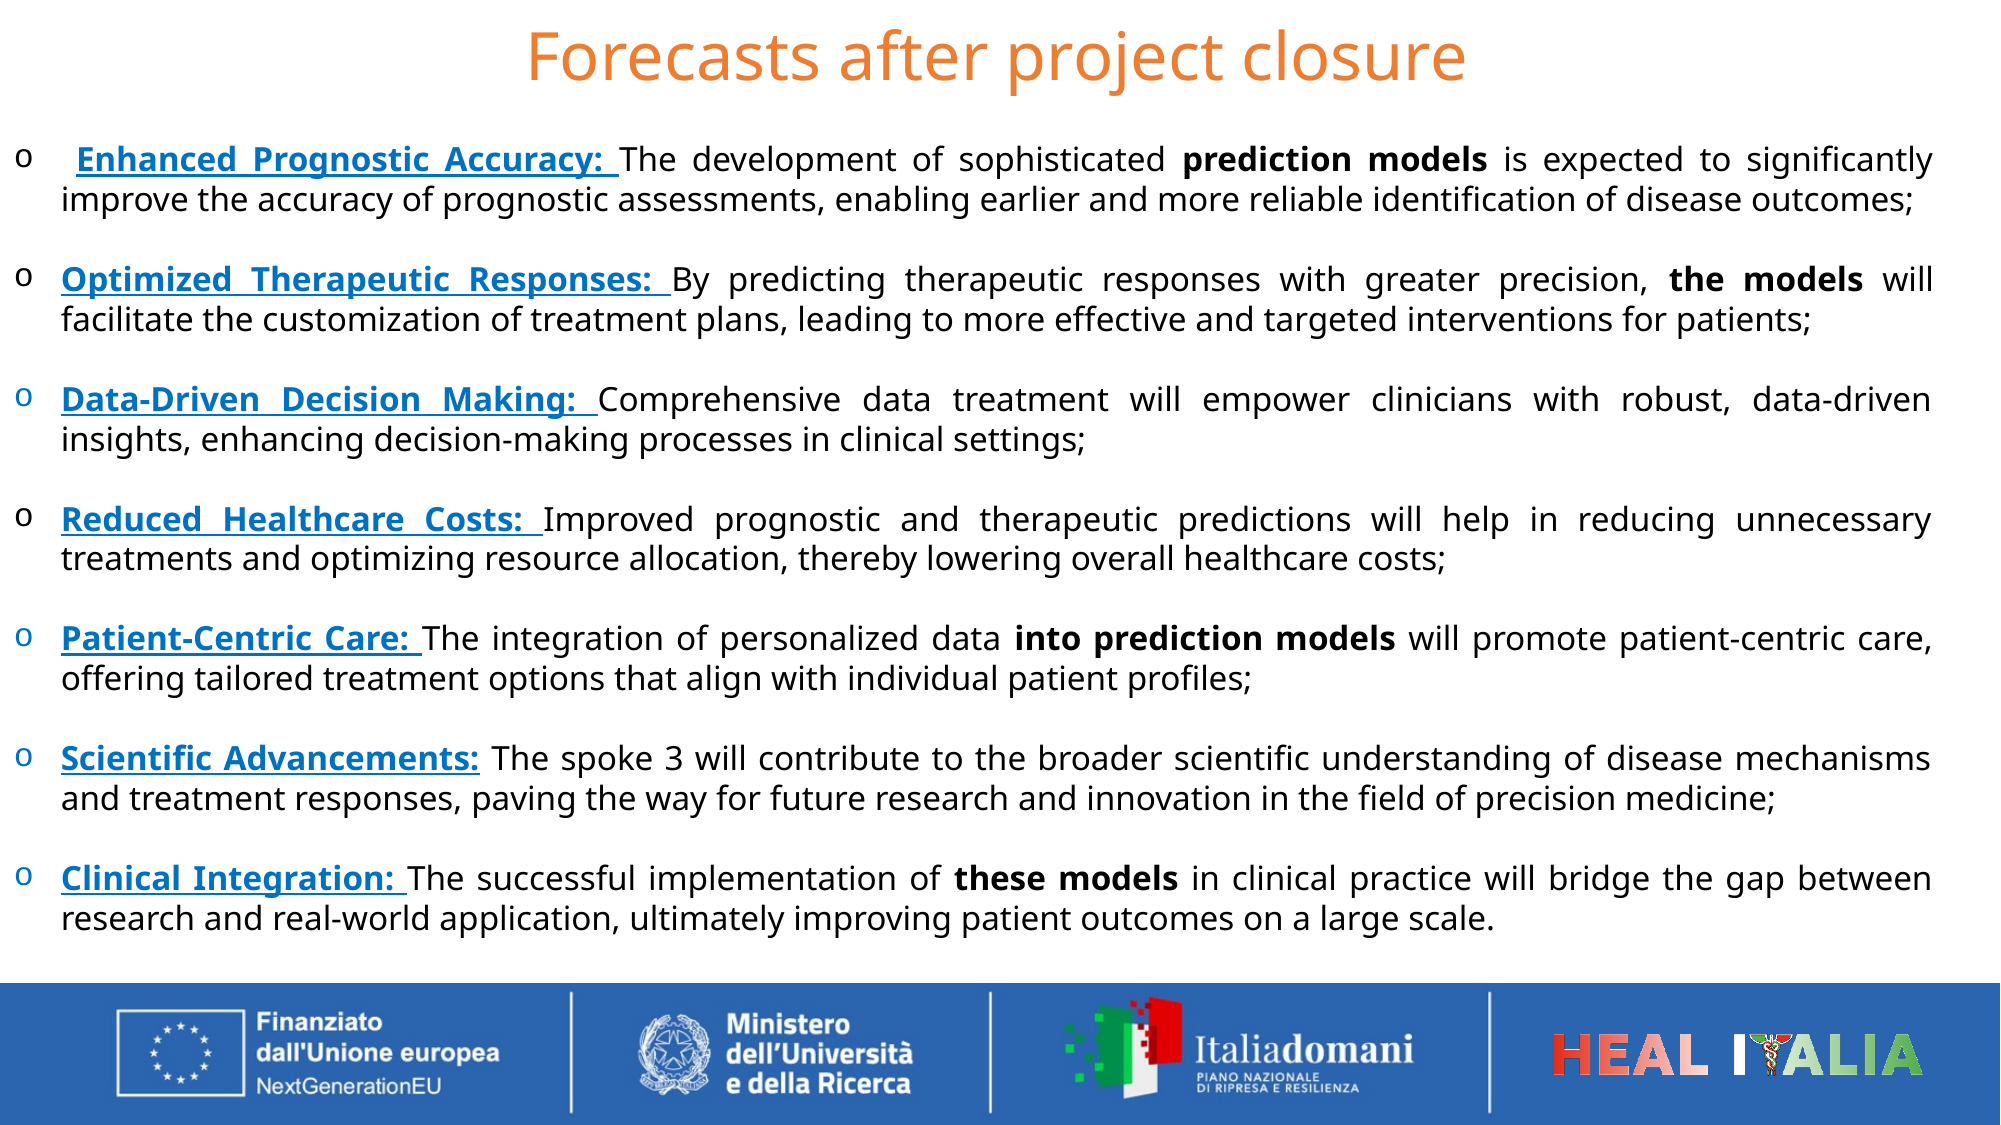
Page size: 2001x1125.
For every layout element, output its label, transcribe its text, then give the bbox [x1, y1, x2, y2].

text_box Forecasts after project closure [510, 6, 1485, 102]
text_box ⁠Enhanced Prognostic Accuracy: The development of sophisticated prediction models is expected to significantly improve the accuracy of prognostic assessments, enabling earlier and more reliable identification of disease outcomes; ⁠Optimized Therapeutic Responses: By predicting therapeutic responses with greater precision, the models will facilitate the customization of treatment plans, leading to more effective and targeted interventions for patients; ⁠Data-Driven Decision Making: Comprehensive data treatment will empower clinicians with robust, data-driven insights, enhancing decision-making processes in clinical settings; ⁠Reduced Healthcare Costs: Improved prognostic and therapeutic predictions will help in reducing unnecessary treatments and optimizing resource allocation, thereby lowering overall healthcare costs; Patient-Centric Care: The integration of personalized data into prediction models will promote patient-centric care, offering tailored treatment options that align with individual patient profiles; Scientific Advancements: The spoke 3 will contribute to the broader scientific understanding of disease mechanisms and treatment responses, paving the way for future research and innovation in the field of precision medicine; Clinical Integration: The successful implementation of these models in clinical practice will bridge the gap between research and real-world application, ultimately improving patient outcomes on a large scale. [0, 130, 1949, 945]
picture [0, 983, 2000, 1125]
